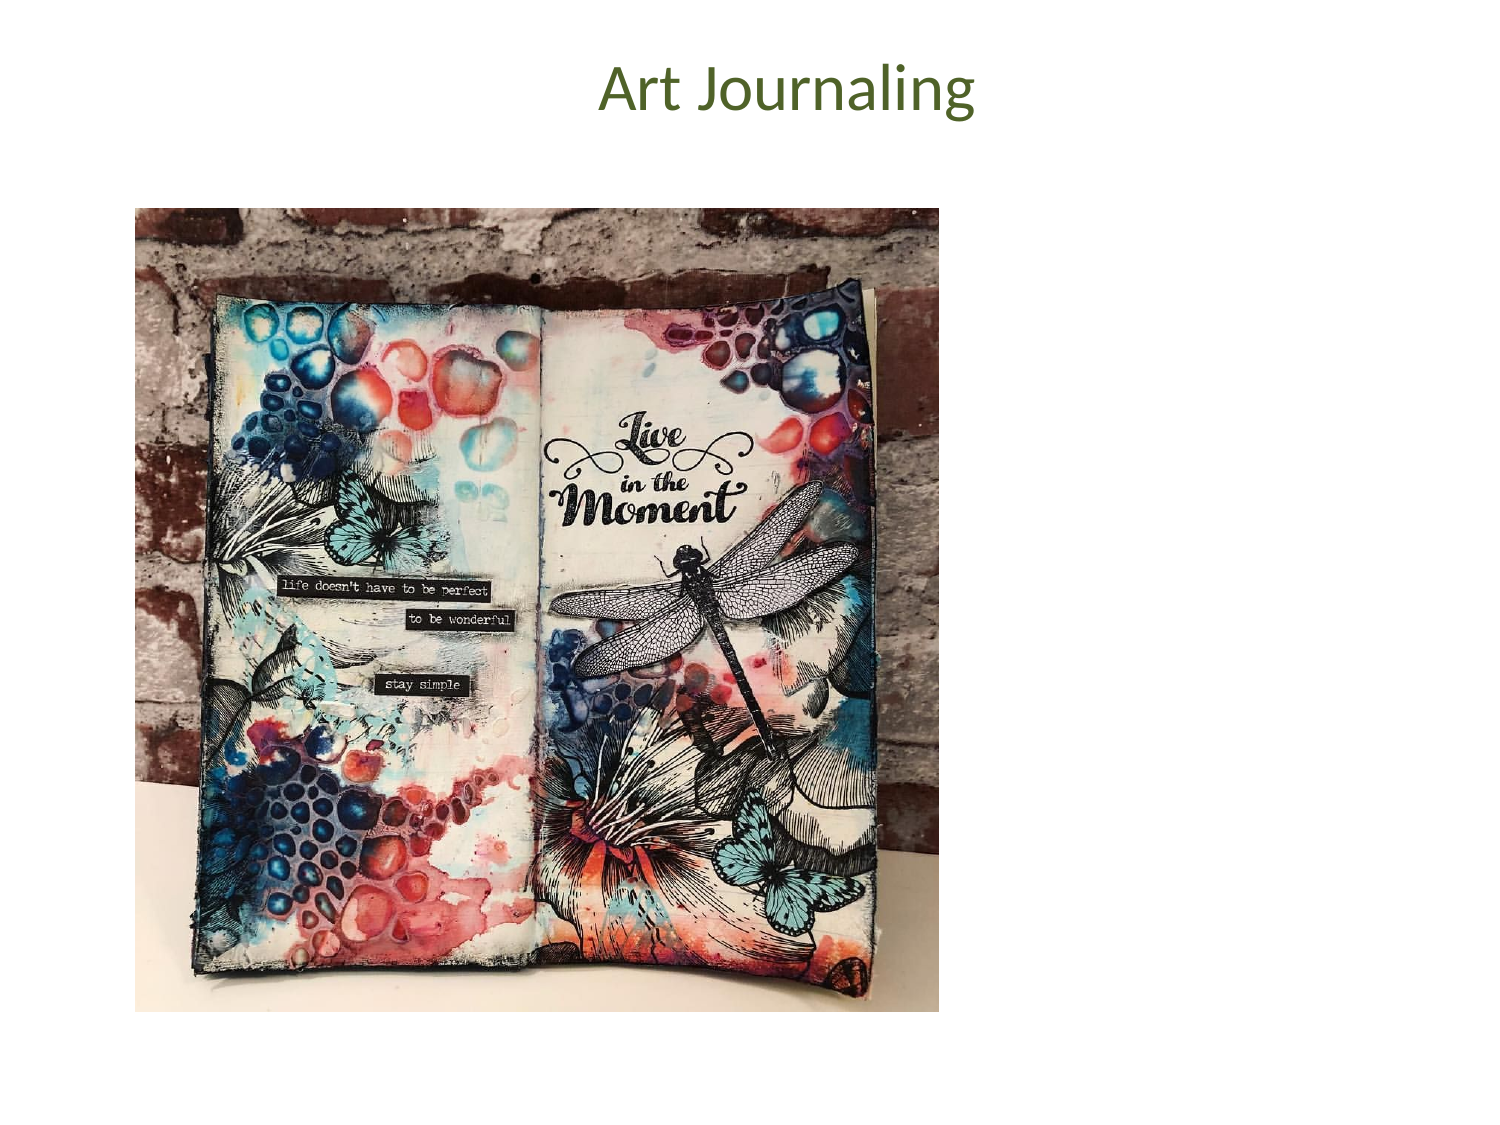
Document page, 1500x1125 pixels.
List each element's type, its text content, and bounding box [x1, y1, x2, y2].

title Art Journaling [112, 0, 1463, 220]
picture [135, 207, 940, 1012]
